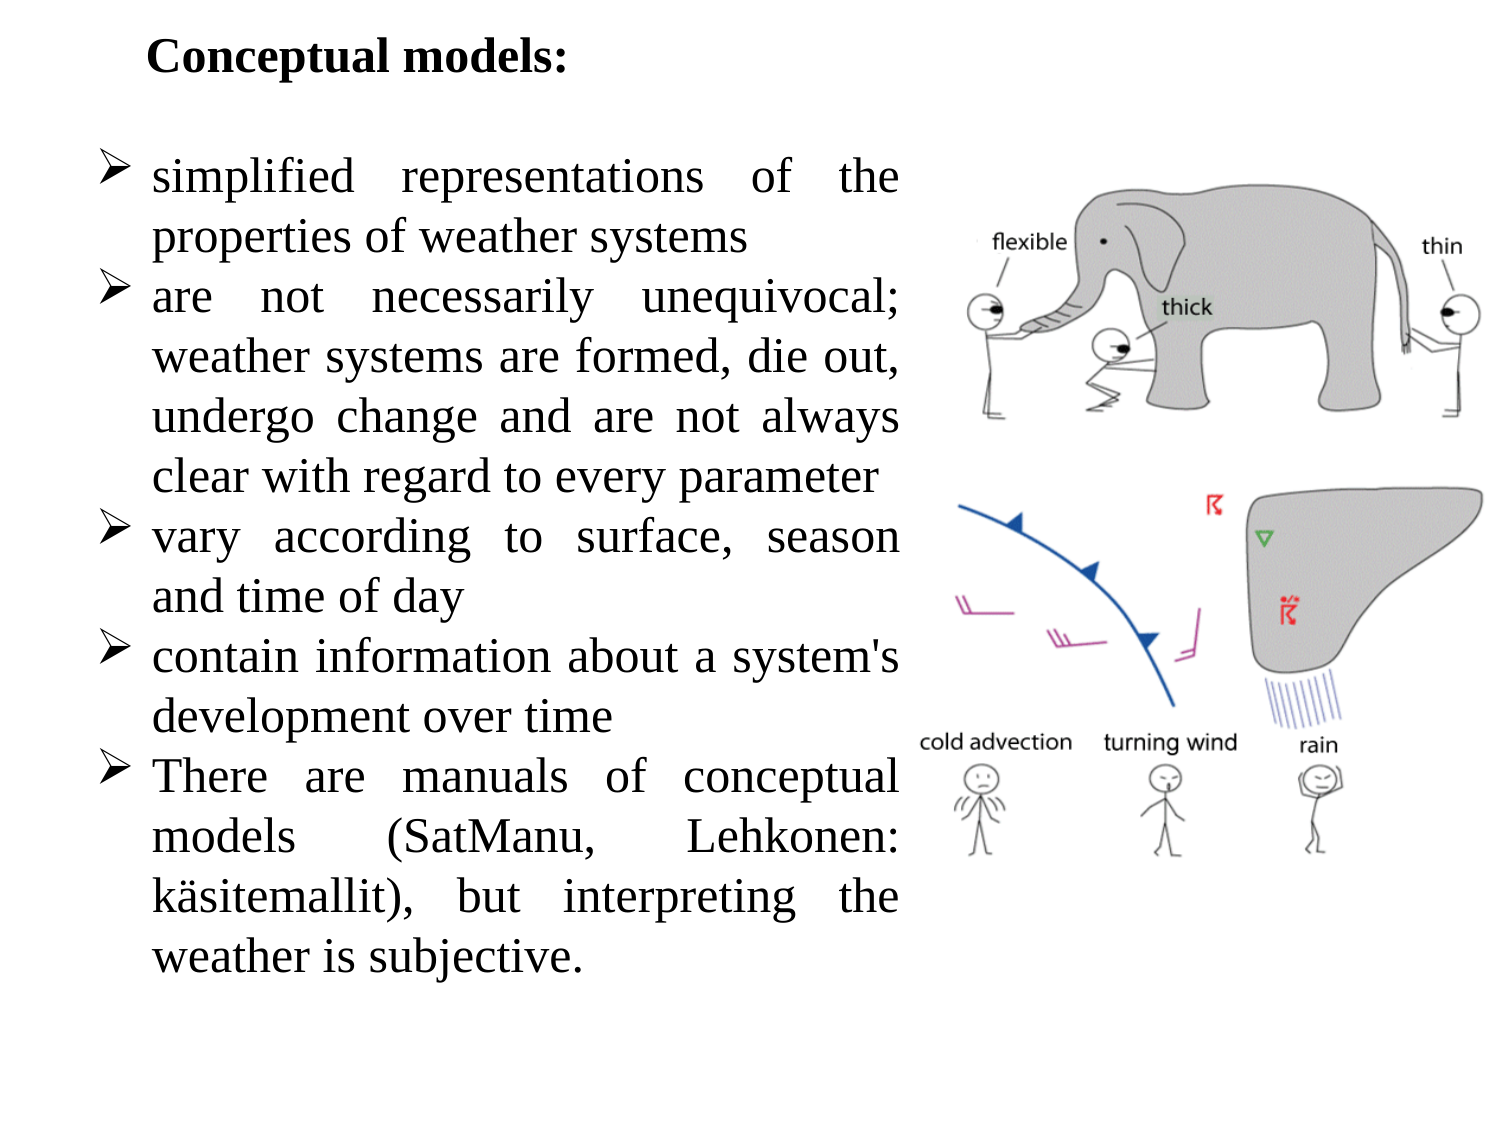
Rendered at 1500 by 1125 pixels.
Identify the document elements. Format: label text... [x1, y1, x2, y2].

text_box Conceptual models: simplified representations of the properties of weather systems are not necessarily unequivocal; weather systems are formed, die out, undergo change and are not always clear with regard to every parameter vary according to surface, season and time of day contain information about a system's development over time There are manuals of conceptual models (SatManu, Lehkonen: käsitemallit), but interpreting the weather is subjective. [5, 15, 916, 990]
picture [915, 172, 1495, 870]
